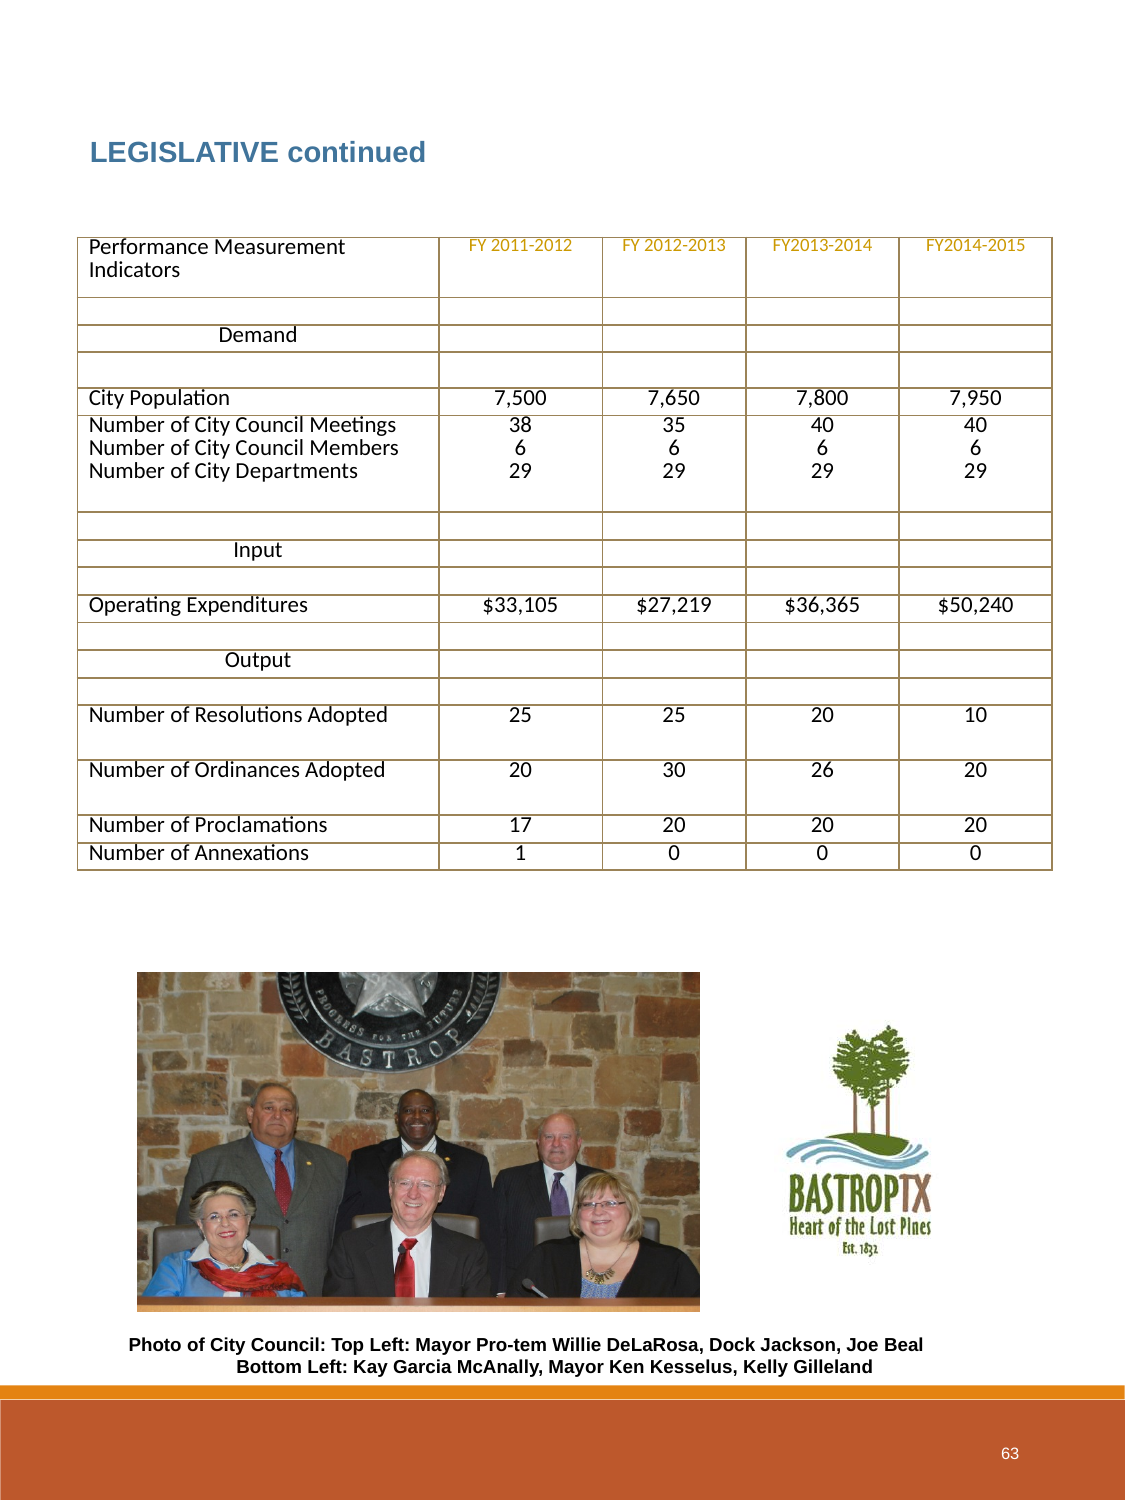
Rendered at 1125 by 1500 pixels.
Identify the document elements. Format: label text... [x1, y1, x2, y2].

table_cell 25 [603, 706, 745, 759]
table_cell 0 [747, 844, 898, 869]
table_cell [900, 623, 1051, 649]
table_cell [440, 651, 602, 677]
table_cell [900, 298, 1051, 324]
table_cell [747, 651, 898, 677]
table_cell 40 6 29 [747, 416, 898, 511]
table_cell [440, 513, 602, 539]
text_box Photo of City Council: Top Left: Mayor Pro-tem Willie DeLaRosa, Dock Jackson, Joe Beal Bottom Left: Kay Garcia McAnally, Mayor Ken Kesselus, Kelly Gilleland [19, 1324, 1033, 1388]
table_cell [603, 623, 745, 649]
table_cell [747, 541, 898, 566]
table_cell 20 [603, 816, 745, 842]
table_cell Number of City Council Meetings Number of City Council Members Number of City Departments [78, 416, 438, 511]
table_cell [78, 353, 438, 387]
table_cell Number of Resolutions Adopted [78, 706, 438, 759]
table_header FY2013-2014 [747, 238, 898, 297]
table_cell [900, 541, 1051, 566]
text_box LEGISLATIVE continued [74, 125, 978, 203]
table_header FY2014-2015 [900, 238, 1051, 297]
table_cell [900, 326, 1051, 351]
table_cell $27,219 [603, 596, 745, 622]
table_cell [603, 353, 745, 387]
table_cell Number of Proclamations [78, 816, 438, 842]
table_cell [900, 513, 1051, 539]
table_cell [747, 513, 898, 539]
table_cell 20 [747, 706, 898, 759]
table_cell [440, 568, 602, 594]
table_cell [440, 326, 602, 351]
table_cell 7,950 [900, 389, 1051, 415]
table_cell [747, 623, 898, 649]
table_cell [78, 298, 438, 324]
table_cell City Population [78, 389, 438, 415]
table_cell [603, 298, 745, 324]
table_cell 38 6 29 [440, 416, 602, 511]
table_cell [900, 568, 1051, 594]
table_cell $36,365 [747, 596, 898, 622]
table_cell [747, 568, 898, 594]
table_cell 0 [900, 844, 1051, 869]
table_cell 26 [747, 761, 898, 814]
table_cell [603, 541, 745, 566]
table_cell $50,240 [900, 596, 1051, 622]
table_cell 25 [440, 706, 602, 759]
table_cell 40 6 29 [900, 416, 1051, 511]
table_cell [78, 568, 438, 594]
picture [774, 1003, 945, 1280]
table_cell 1 [440, 844, 602, 869]
table_cell 30 [603, 761, 745, 814]
table_cell [603, 568, 745, 594]
table_cell [440, 541, 602, 566]
table_cell [603, 679, 745, 704]
table_header Performance Measurement Indicators [78, 238, 438, 297]
table_cell 17 [440, 816, 602, 842]
table_cell 20 [900, 761, 1051, 814]
table_cell [747, 326, 898, 351]
table_cell Number of Ordinances Adopted [78, 761, 438, 814]
table_cell Number of Annexations [78, 844, 438, 869]
table_cell 7,500 [440, 389, 602, 415]
table_cell [747, 353, 898, 387]
table_cell [440, 679, 602, 704]
table_cell [900, 651, 1051, 677]
table_cell [747, 298, 898, 324]
table_cell [440, 353, 602, 387]
table_cell 20 [900, 816, 1051, 842]
table_cell [78, 623, 438, 649]
table_cell Operating Expenditures [78, 596, 438, 622]
table_cell [78, 513, 438, 539]
table_cell 7,650 [603, 389, 745, 415]
table_cell [78, 679, 438, 704]
table_cell [603, 651, 745, 677]
table_cell 35 6 29 [603, 416, 745, 511]
table_cell [440, 623, 602, 649]
table_cell Demand [78, 326, 438, 351]
table_cell [900, 353, 1051, 387]
table_cell 10 [900, 706, 1051, 759]
picture [136, 971, 701, 1313]
table_header FY 2011-2012 [440, 238, 602, 297]
table_cell 20 [747, 816, 898, 842]
table_cell $33,105 [440, 596, 602, 622]
table_cell 20 [440, 761, 602, 814]
table_cell Input [78, 541, 438, 566]
table_header FY 2012-2013 [603, 238, 745, 297]
table_cell [747, 679, 898, 704]
table_cell Output [78, 651, 438, 677]
table_cell 0 [603, 844, 745, 869]
table_cell [603, 326, 745, 351]
table_cell [440, 298, 602, 324]
table_cell [603, 513, 745, 539]
slide_number 63 [913, 1412, 1035, 1493]
table_cell [900, 679, 1051, 704]
table_cell 7,800 [747, 389, 898, 415]
